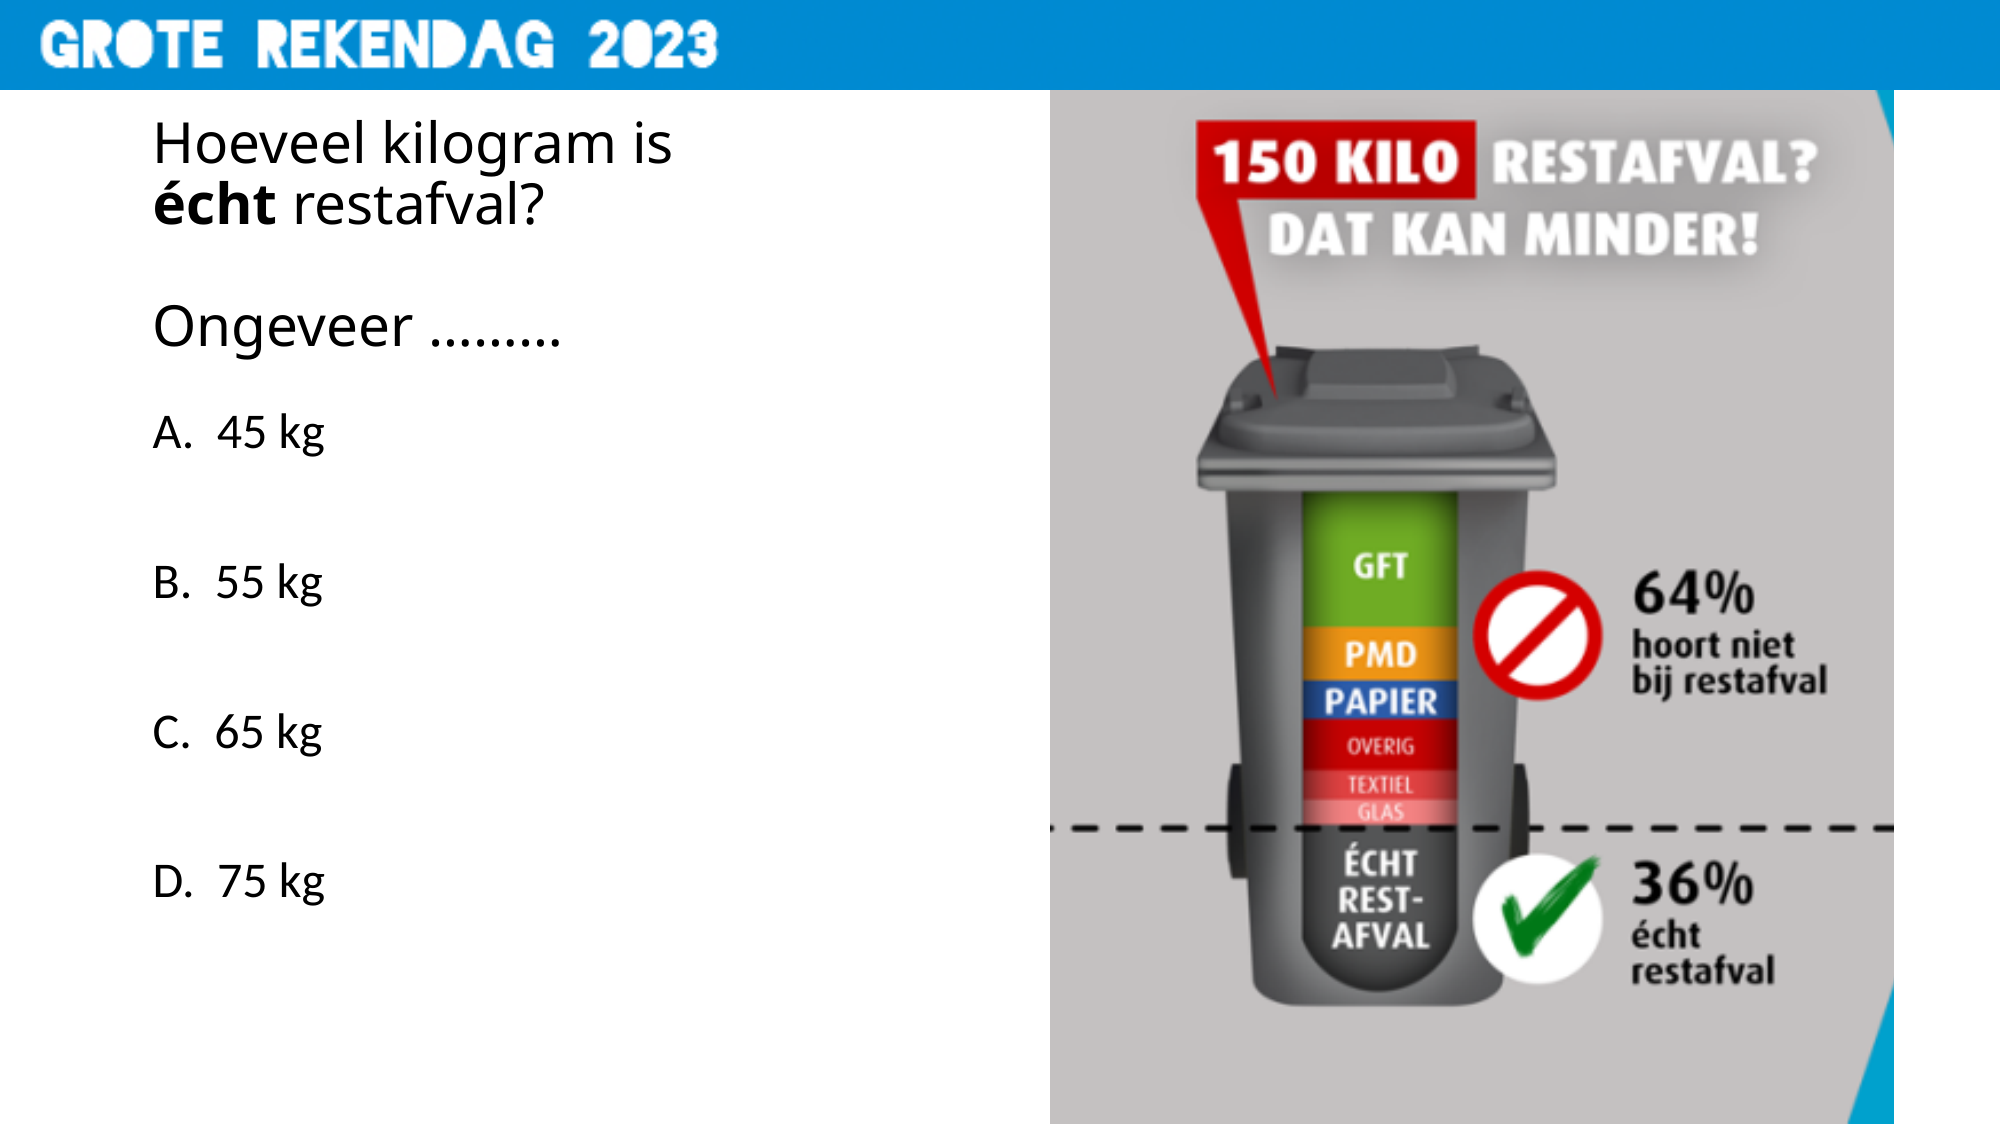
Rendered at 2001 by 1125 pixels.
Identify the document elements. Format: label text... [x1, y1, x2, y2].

picture [324, 20, 390, 68]
title Hoeveel kilogram is écht restafval? Ongeveer ……… [137, 104, 783, 337]
picture [258, 20, 288, 68]
picture [688, 20, 718, 68]
list A. 45 kg B. 55 kg C. 65 kg D. 75 kg [137, 337, 783, 963]
picture [156, 20, 189, 68]
picture [433, 20, 466, 68]
picture [291, 20, 320, 68]
picture [83, 20, 154, 68]
picture [622, 20, 652, 68]
picture [41, 20, 78, 68]
picture [655, 20, 683, 68]
picture [468, 20, 513, 68]
picture [515, 20, 553, 68]
picture [1049, 91, 1894, 1124]
picture [192, 20, 223, 68]
picture [393, 20, 430, 68]
picture [589, 20, 619, 68]
